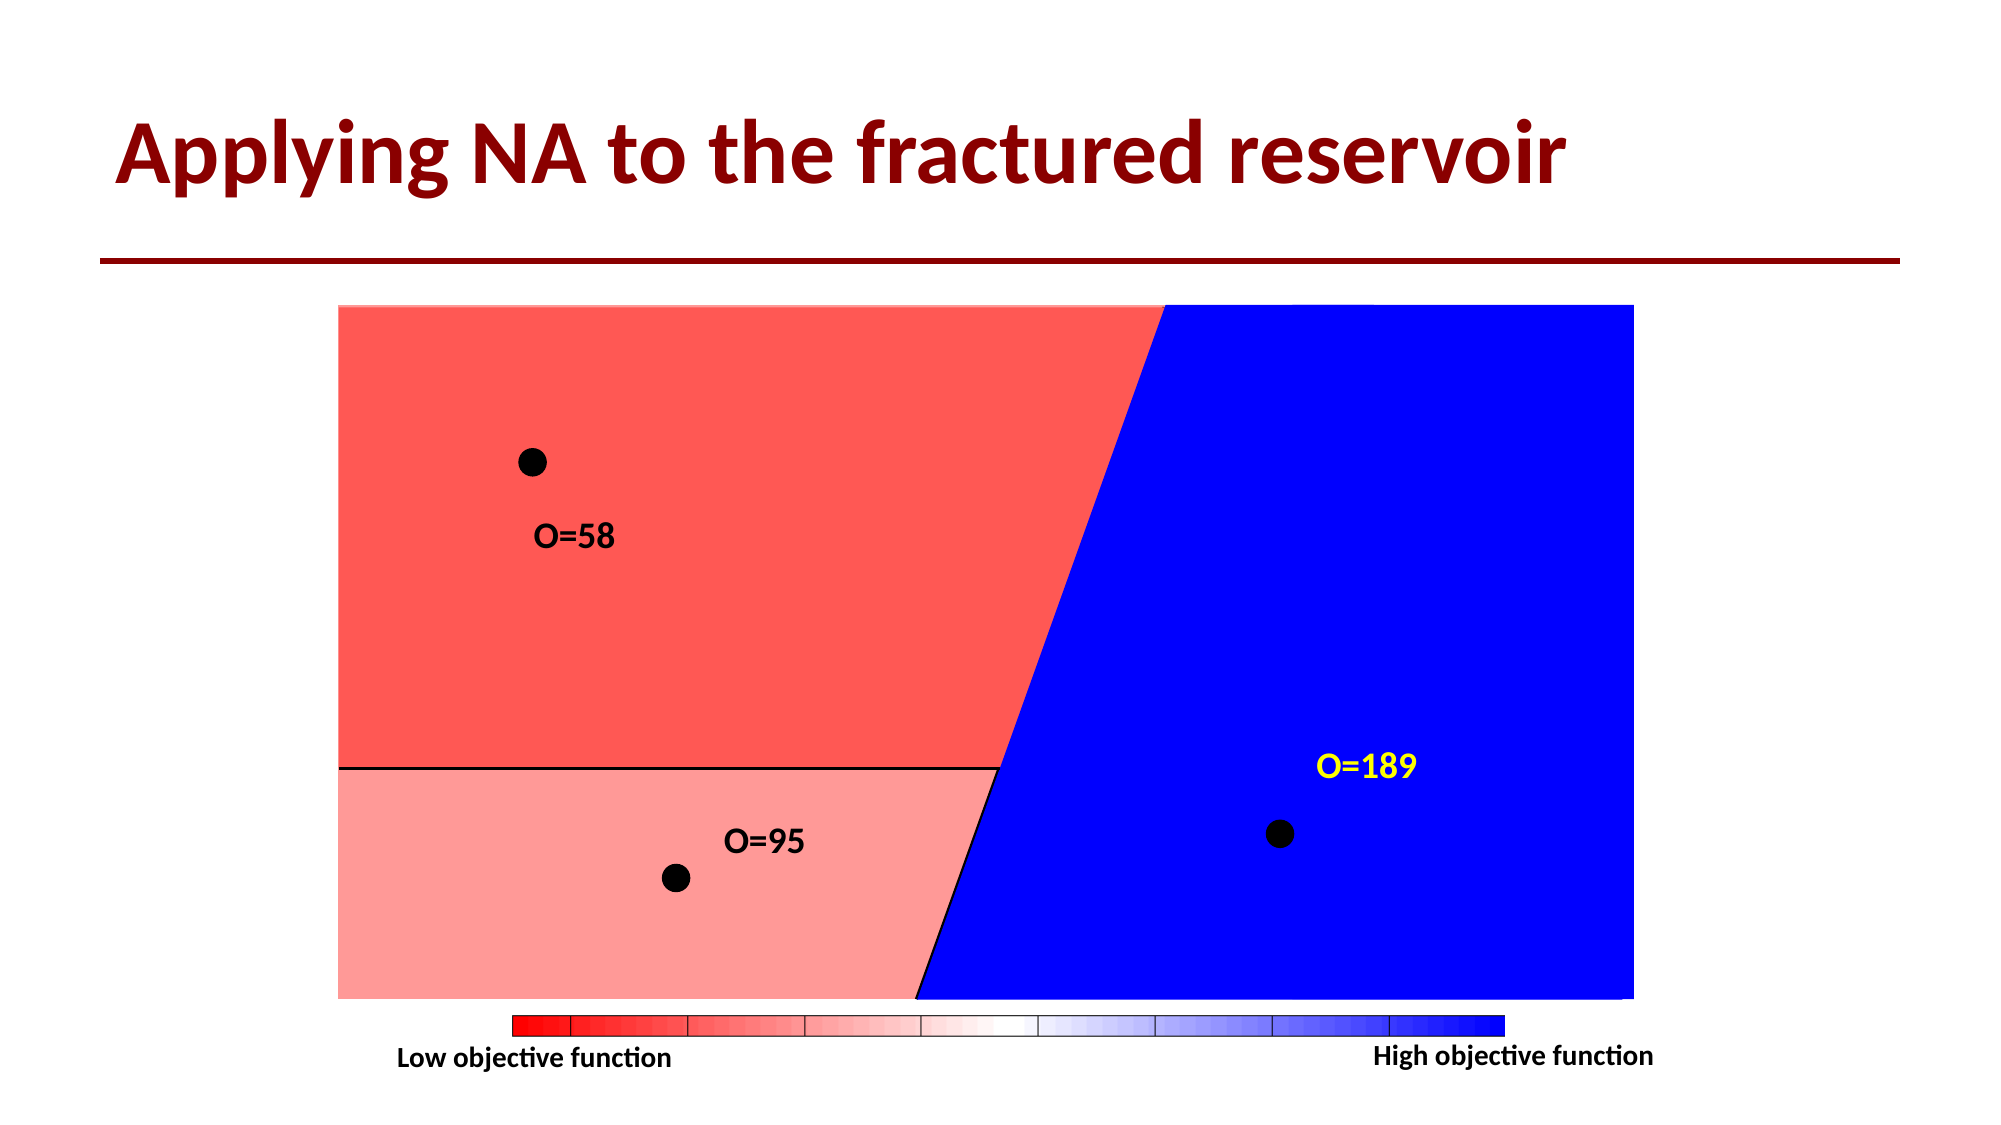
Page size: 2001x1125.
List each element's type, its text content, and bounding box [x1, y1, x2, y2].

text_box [337, 304, 1635, 1000]
text_box Low objective function [382, 1031, 878, 1081]
text_box High objective function [1358, 1028, 1855, 1079]
title Applying NA to the fractured reservoir [100, 45, 1826, 258]
picture [511, 1011, 1505, 1037]
